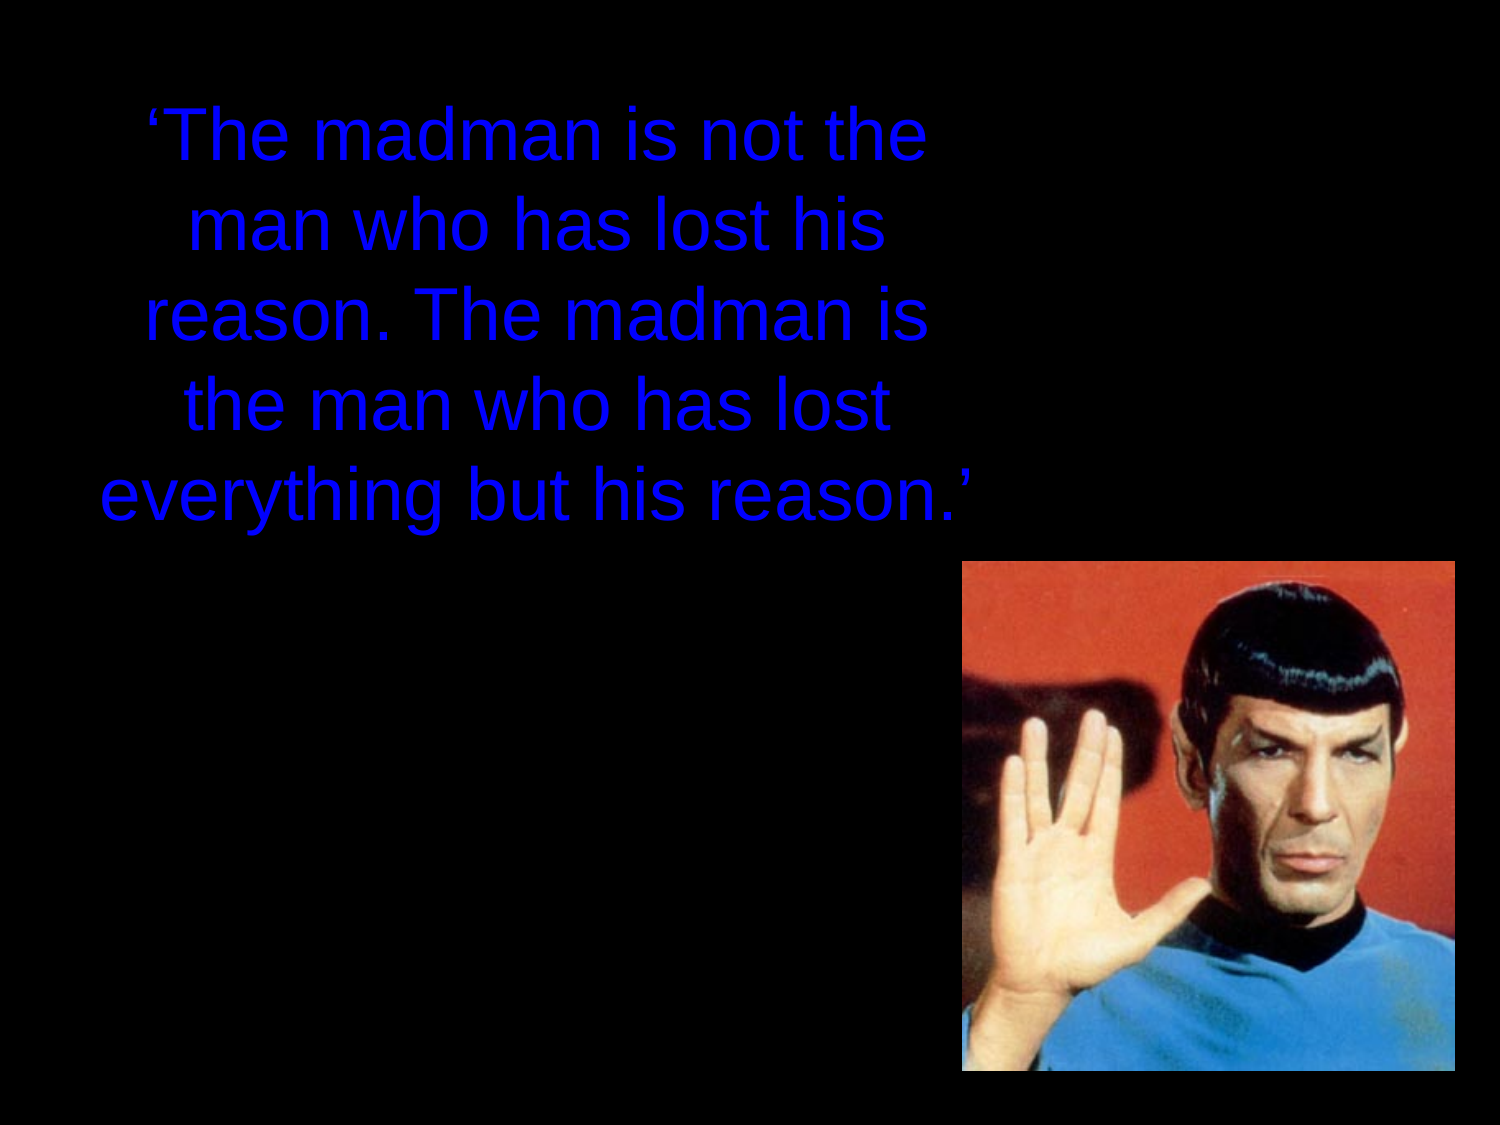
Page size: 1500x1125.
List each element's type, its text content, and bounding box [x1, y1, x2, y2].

subtitle ‘The madman is not the man who has lost his reason. The madman is the man who has lost everything but his reason.’ [76, 78, 999, 547]
picture [962, 561, 1456, 1071]
